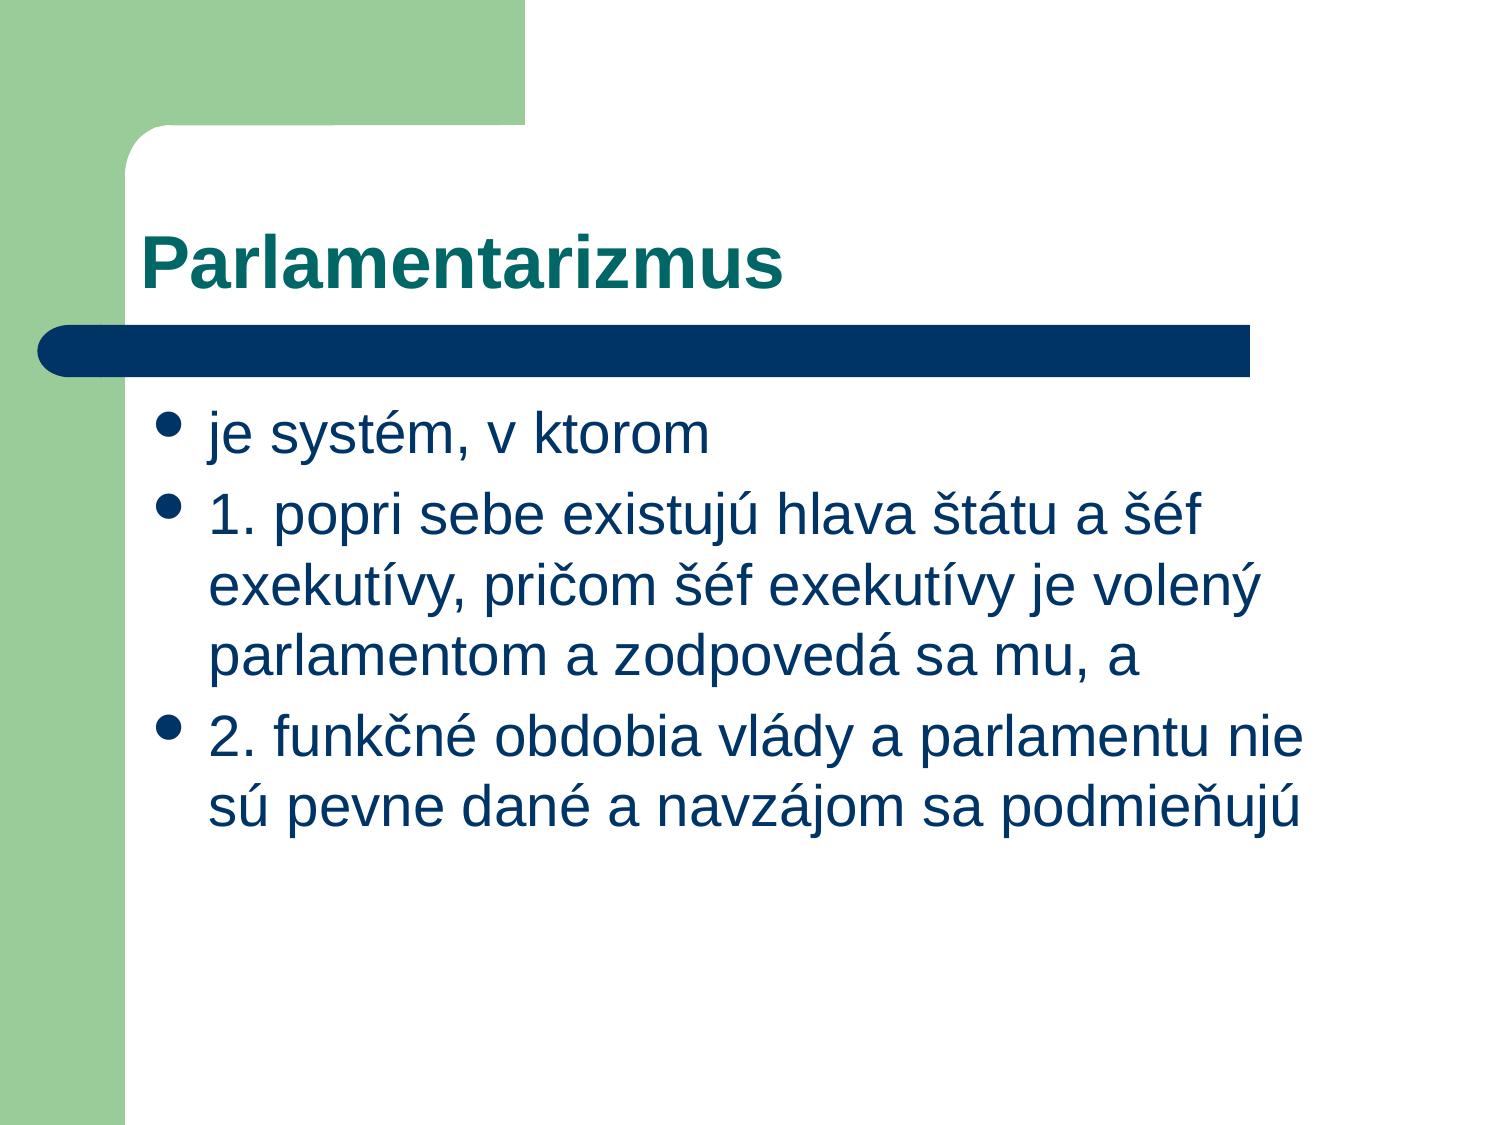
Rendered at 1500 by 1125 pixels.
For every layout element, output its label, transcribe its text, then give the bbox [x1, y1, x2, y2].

list je systém, v ktorom 1. popri sebe existujú hlava štátu a šéf exekutívy, pričom šéf exekutívy je volený parlamentom a zodpovedá sa mu, a 2. funkčné obdobia vlády a parlamentu nie sú pevne dané a navzájom sa podmieňujú [137, 387, 1400, 999]
title Parlamentarizmus [125, 125, 1425, 313]
